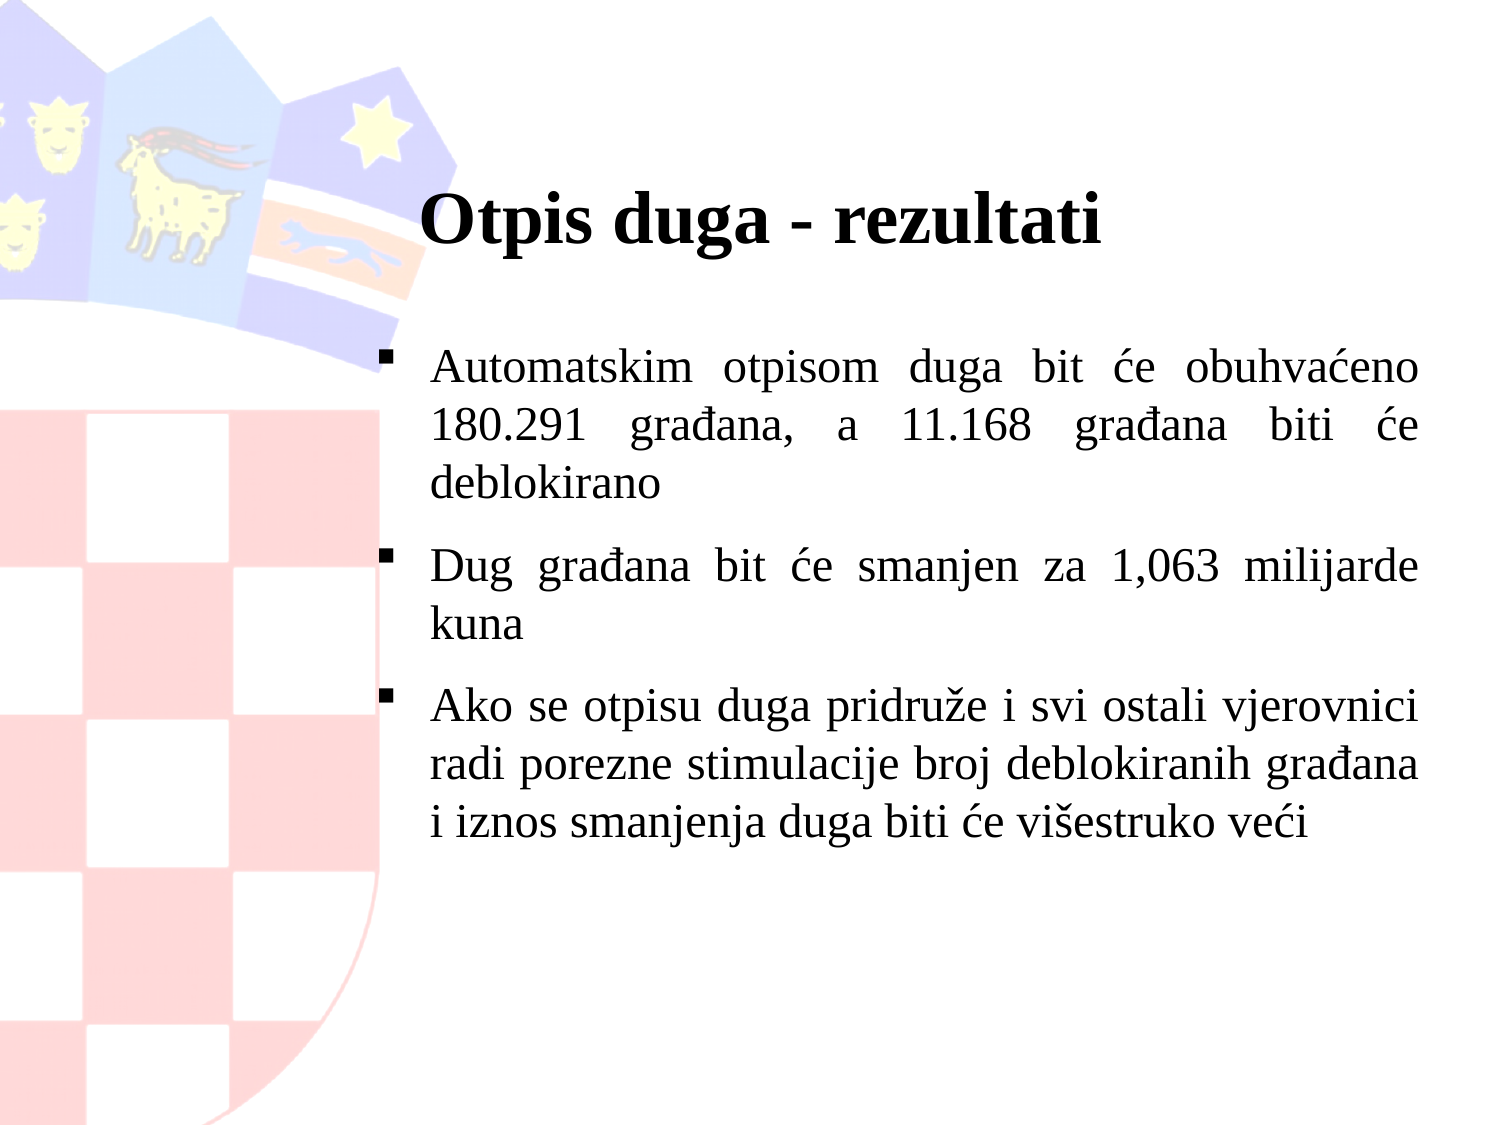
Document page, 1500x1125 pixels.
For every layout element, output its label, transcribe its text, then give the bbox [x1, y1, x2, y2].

list Automatskim otpisom duga bit će obuhvaćeno 180.291 građana, a 11.168 građana biti će deblokirano Dug građana bit će smanjen za 1,063 milijarde kuna Ako se otpisu duga pridruže i svi ostali vjerovnici radi porezne stimulacije broj deblokiranih građana i iznos smanjenja duga biti će višestruko veći [360, 326, 1436, 906]
title Otpis duga - rezultati [75, 113, 1447, 315]
